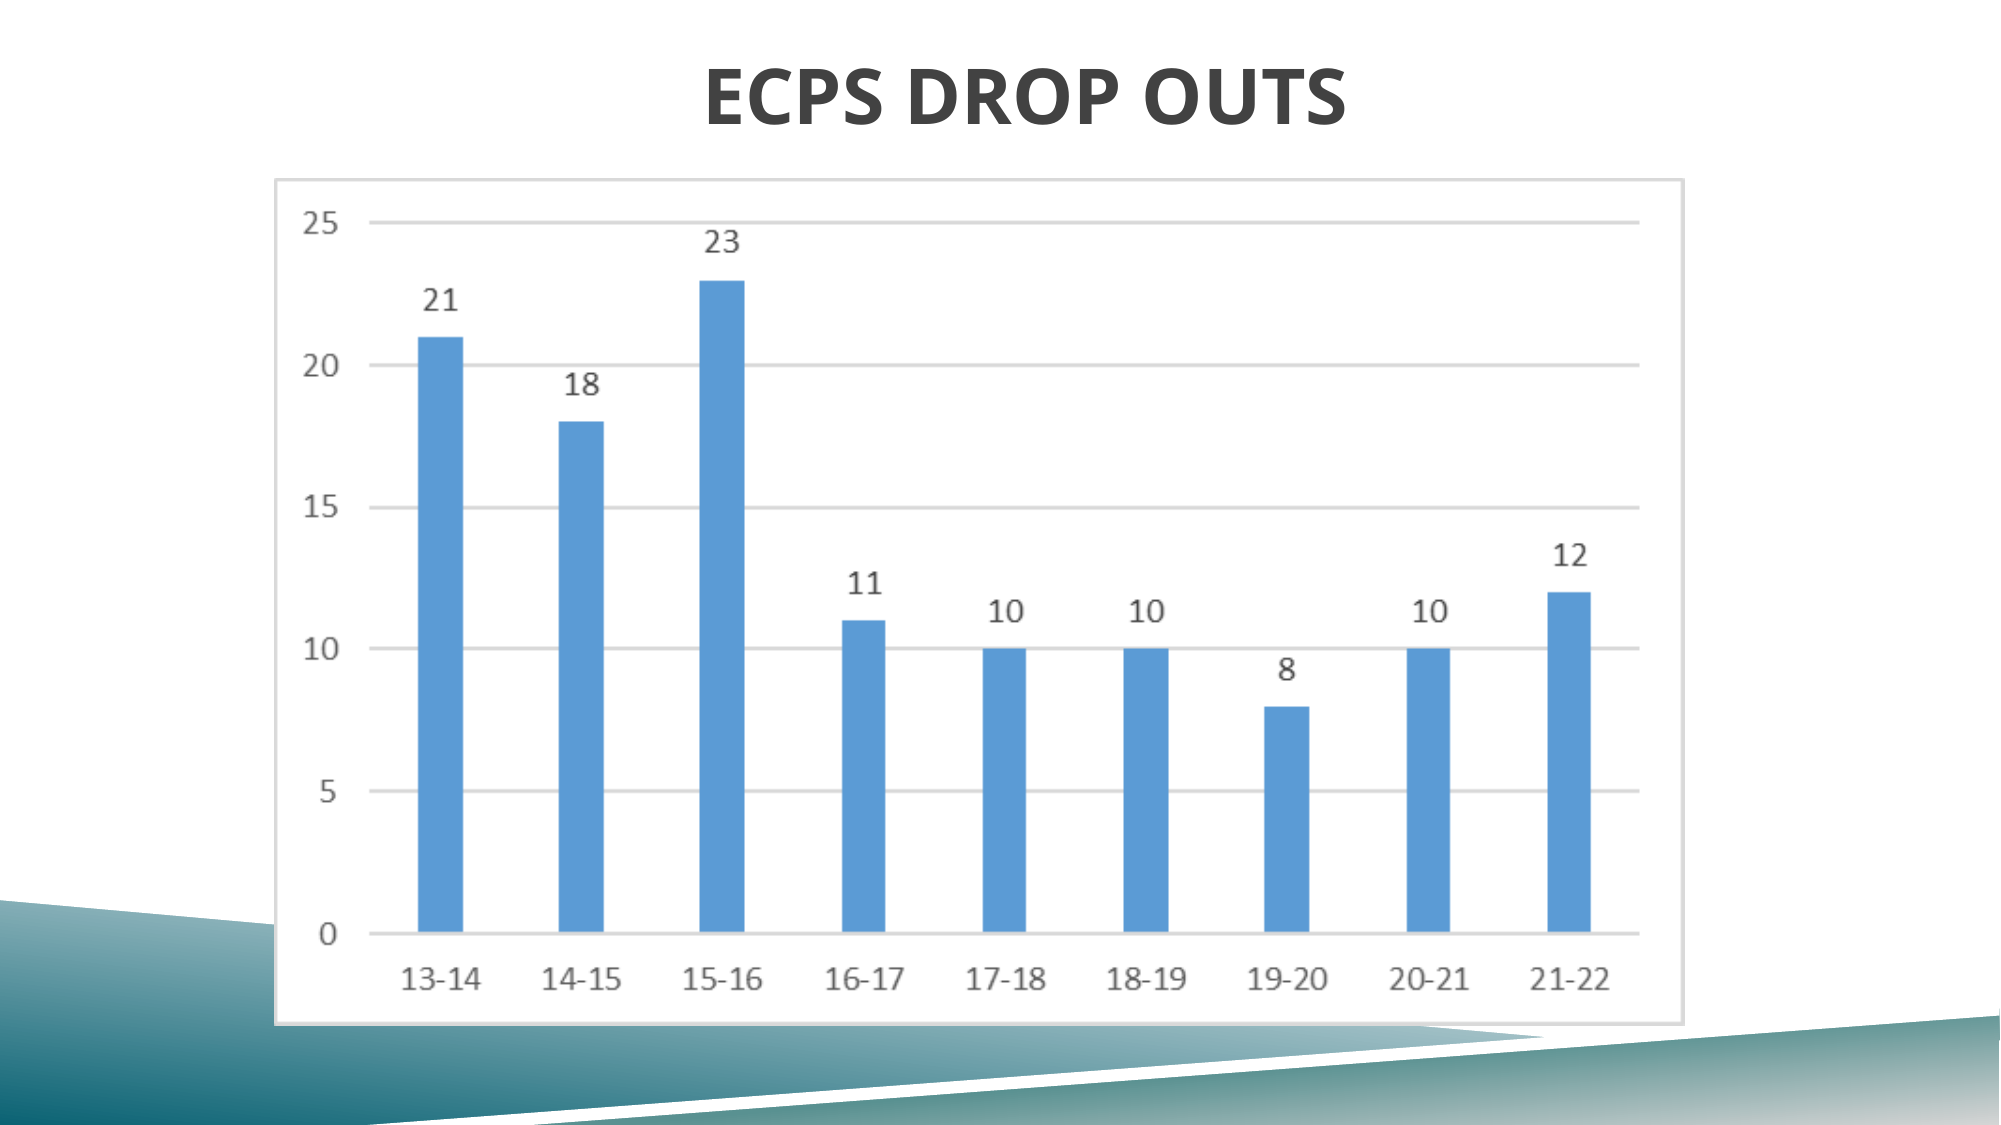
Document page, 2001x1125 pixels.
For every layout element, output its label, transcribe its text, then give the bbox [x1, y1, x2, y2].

picture [274, 178, 1685, 1027]
title ECPS DROP OUTS [175, 0, 1876, 188]
